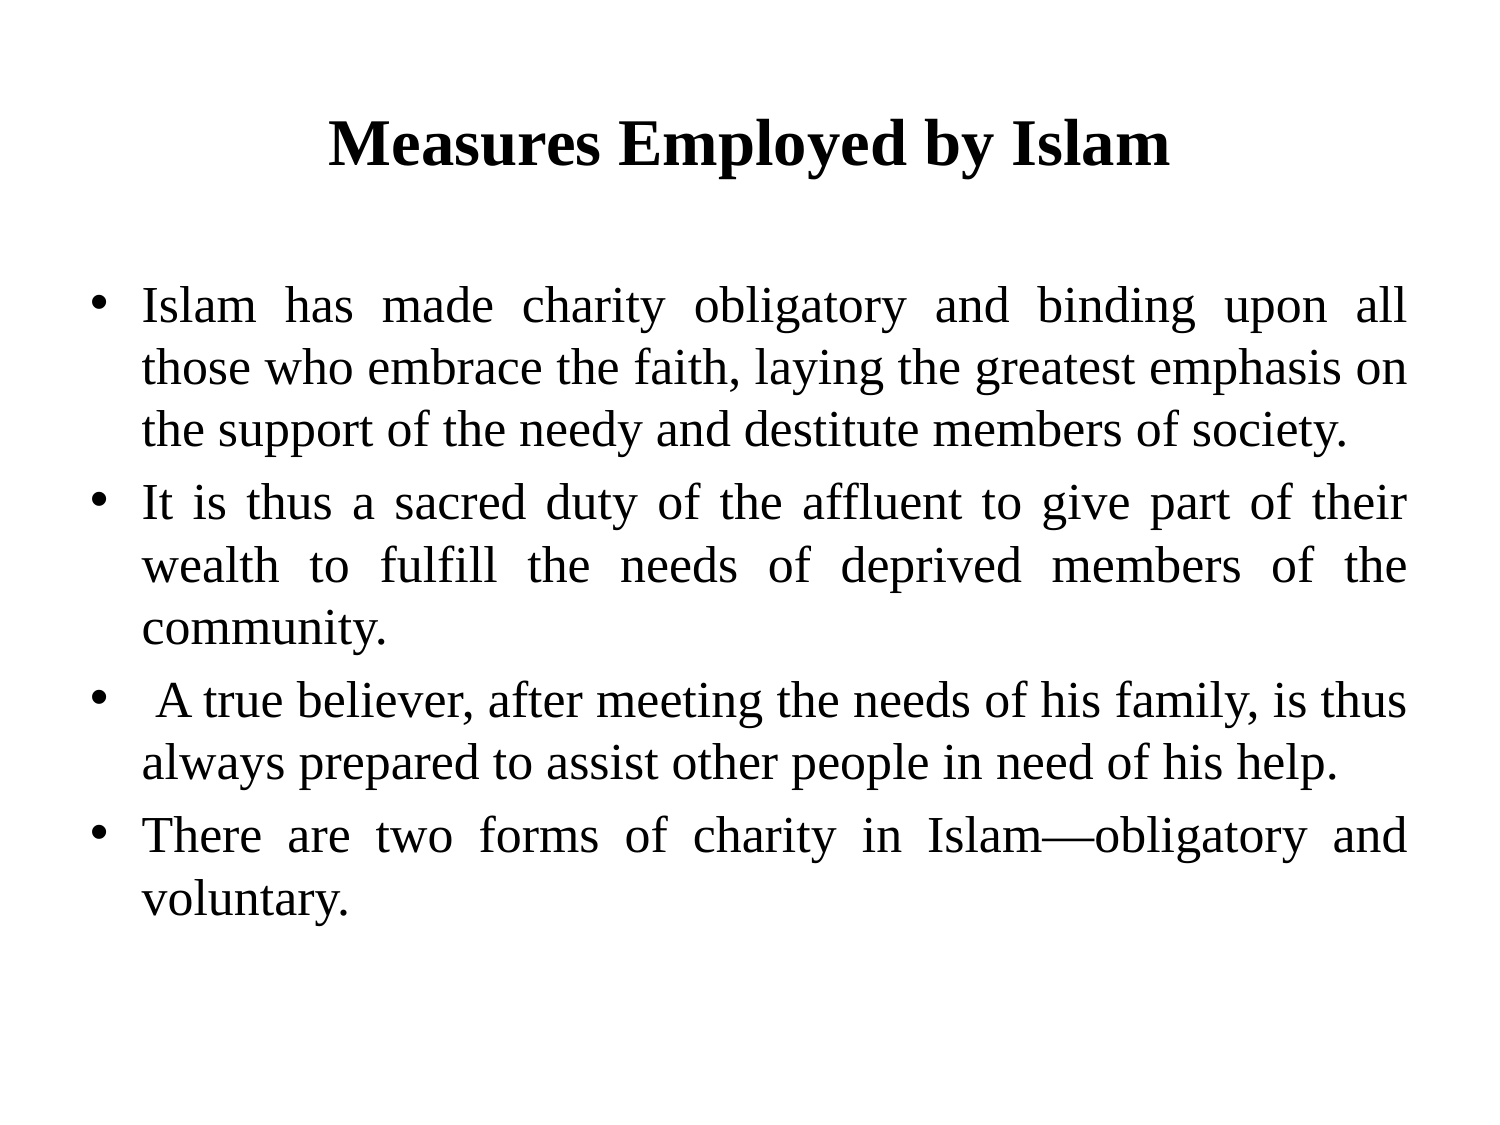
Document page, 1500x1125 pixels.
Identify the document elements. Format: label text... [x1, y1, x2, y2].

title Measures Employed by Islam [75, 45, 1425, 233]
list Islam has made charity obligatory and binding upon all those who embrace the faith, laying the greatest emphasis on the support of the needy and destitute members of society. It is thus a sacred duty of the affluent to give part of their wealth to fulfill the needs of deprived members of the community. A true believer, after meeting the needs of his family, is thus always prepared to assist other people in need of his help. There are two forms of charity in Islam—obligatory and voluntary. [75, 262, 1425, 1005]
